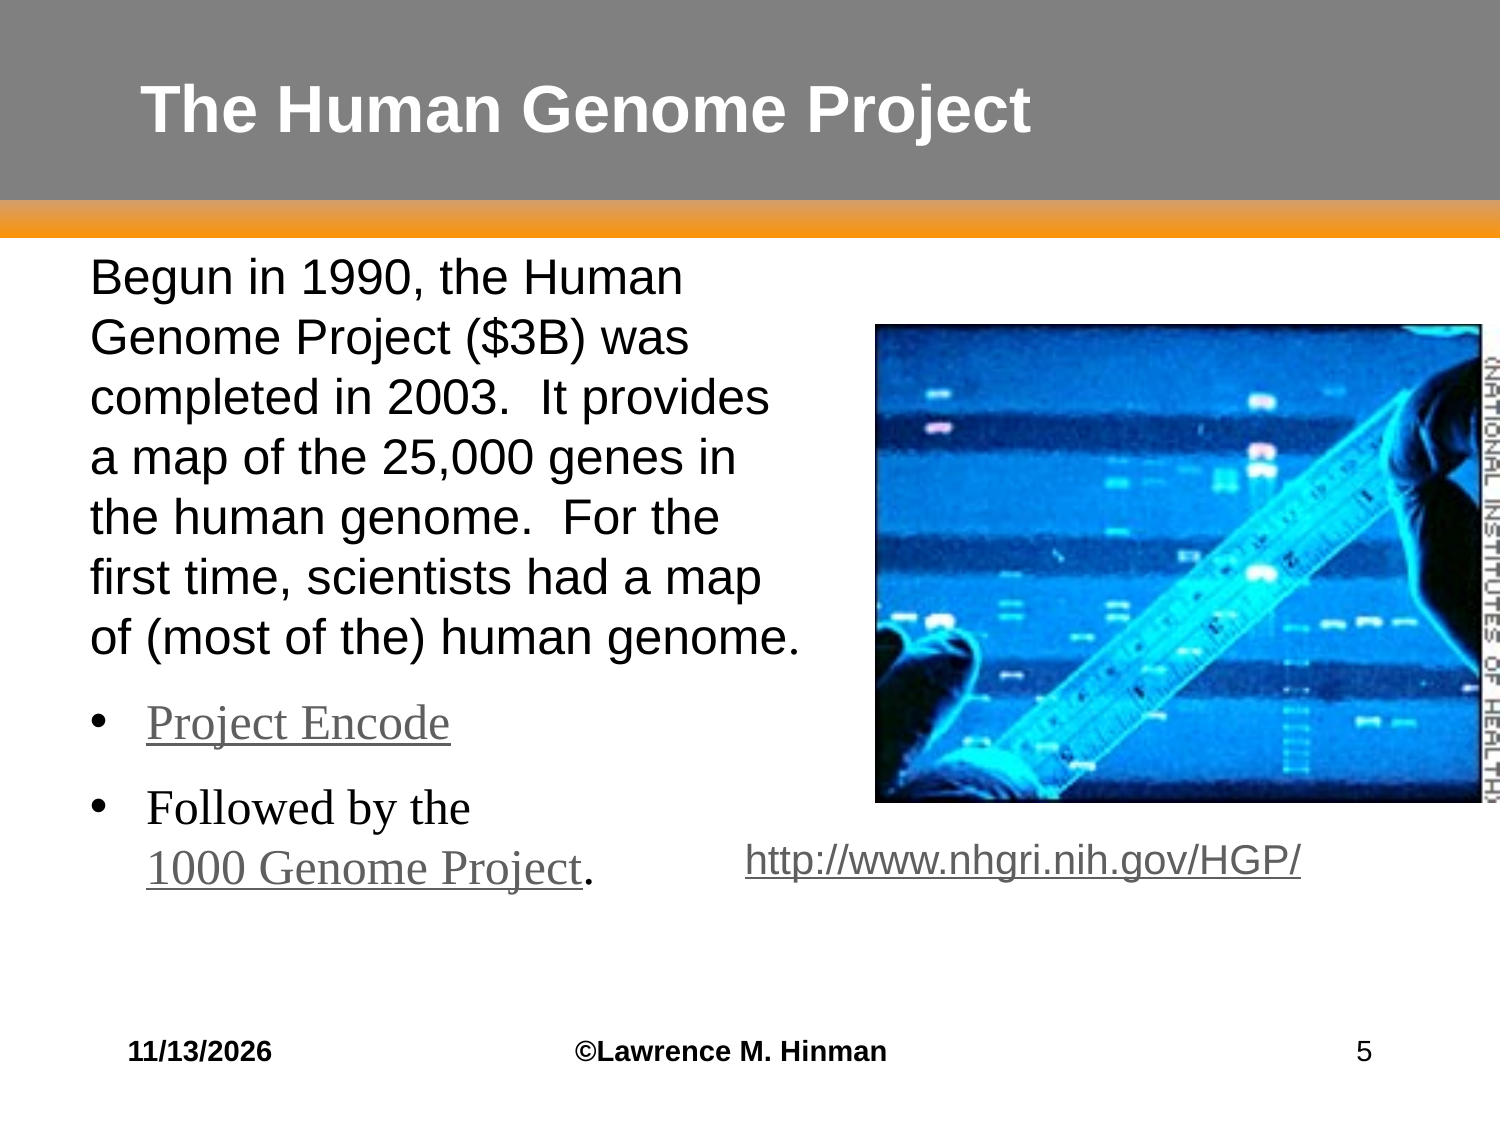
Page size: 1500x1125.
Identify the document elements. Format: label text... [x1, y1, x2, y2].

slide_number 5 [1074, 1024, 1388, 1101]
title The Human Genome Project [124, 12, 1500, 201]
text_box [874, 324, 1500, 803]
text_box Begun in 1990, the Human Genome Project ($3B) was completed in 2003. It provides a map of the 25,000 genes in the human genome. For the first time, scientists had a map of (most of the) human genome. Project Encode Followed by the 1000 Genome Project. [74, 237, 825, 903]
footer ©Lawrence M. Hinman [424, 1024, 1038, 1125]
list http://www.nhgri.nih.gov/HGP/ [729, 824, 1500, 963]
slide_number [112, 1024, 424, 1101]
